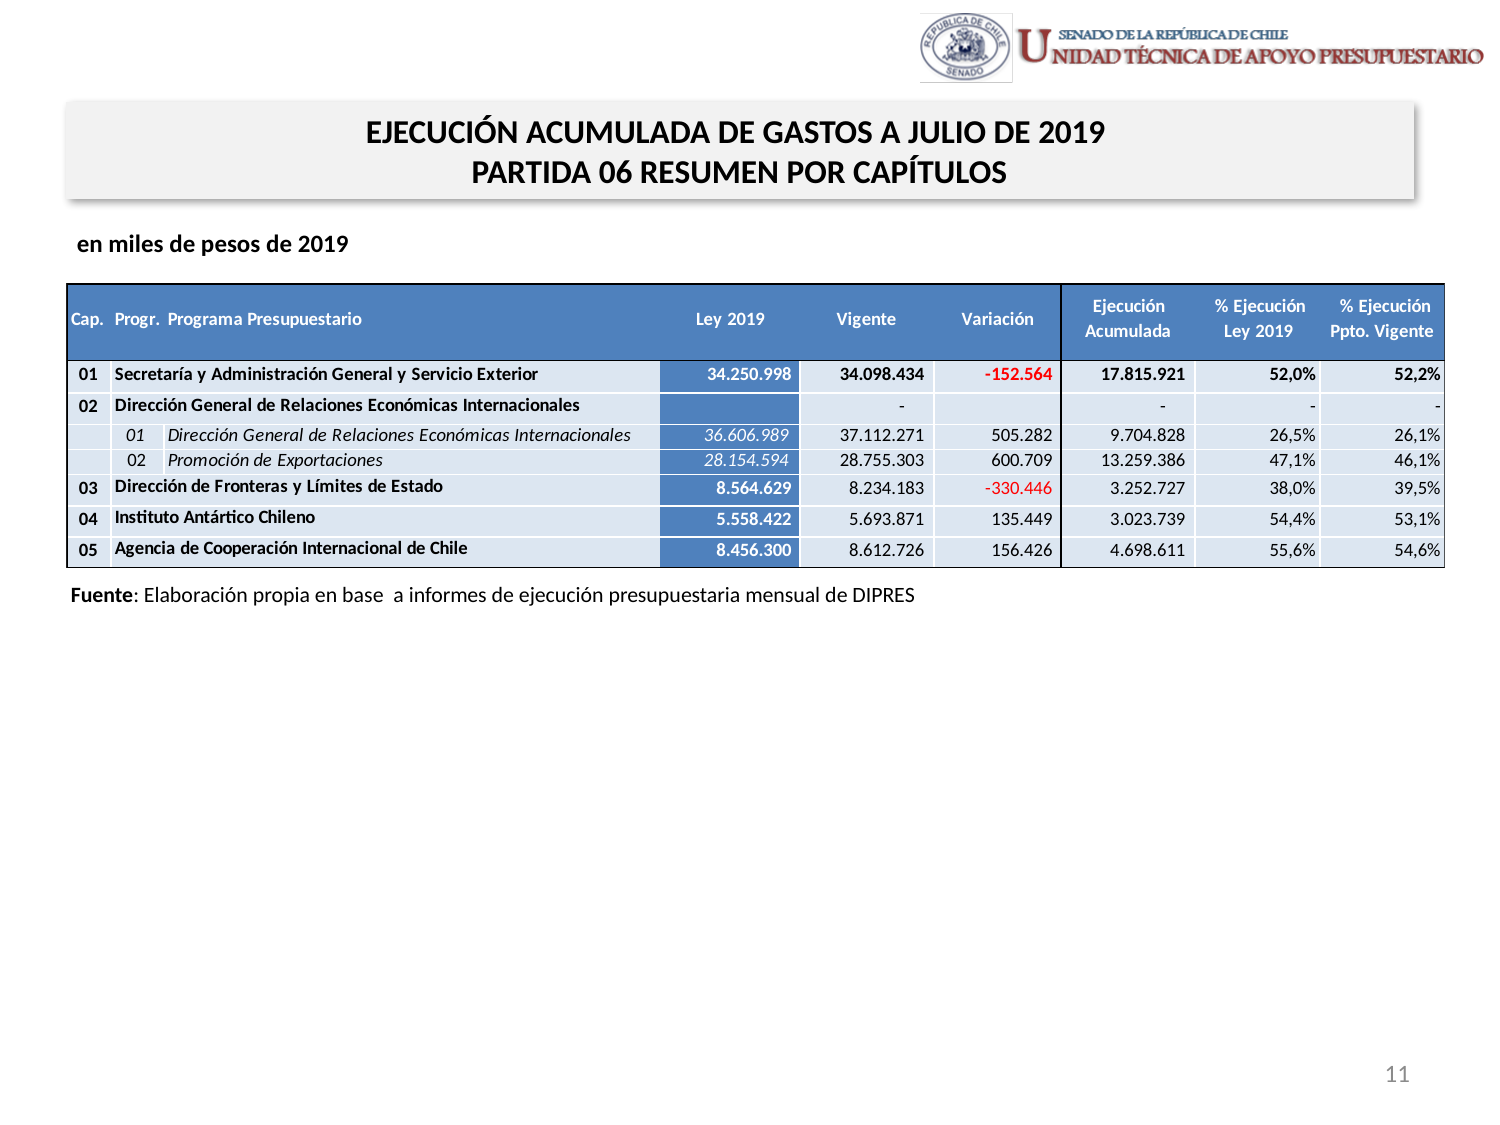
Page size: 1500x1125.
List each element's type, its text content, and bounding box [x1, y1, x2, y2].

slide_number 11 [1074, 1042, 1425, 1103]
text_box Fuente: Elaboración propia en base a informes de ejecución presupuestaria mensual de DIPRES [56, 573, 1435, 634]
picture [920, 2, 1499, 116]
picture [66, 282, 1447, 570]
text_box EJECUCIÓN ACUMULADA DE GASTOS A JULIO DE 2019 PARTIDA 06 RESUMEN POR CAPÍTULOS [66, 102, 1414, 199]
text_box en miles de pesos de 2019 [62, 220, 1412, 285]
